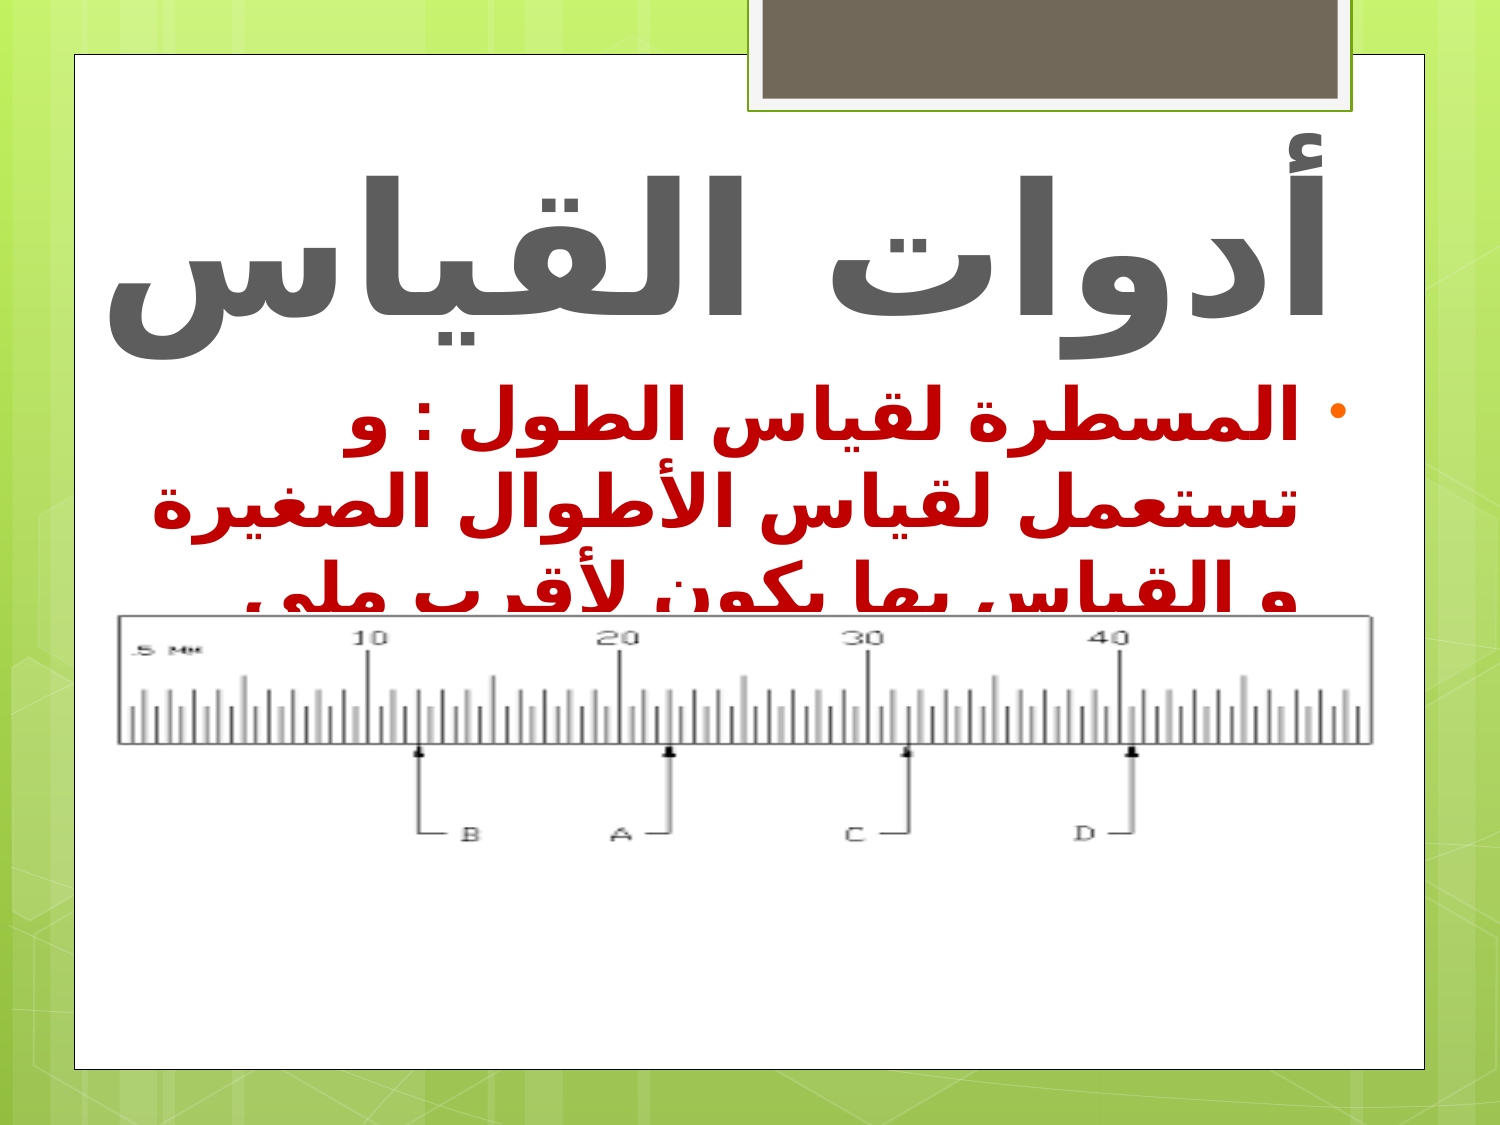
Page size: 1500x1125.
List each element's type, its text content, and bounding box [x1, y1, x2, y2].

list أدوات القياس المسطرة لقياس الطول : و تستعمل لقياس الأطوال الصغيرة و القياس بها يكون لأقرب ملي متر. [75, 125, 1375, 1063]
picture [112, 612, 1388, 848]
